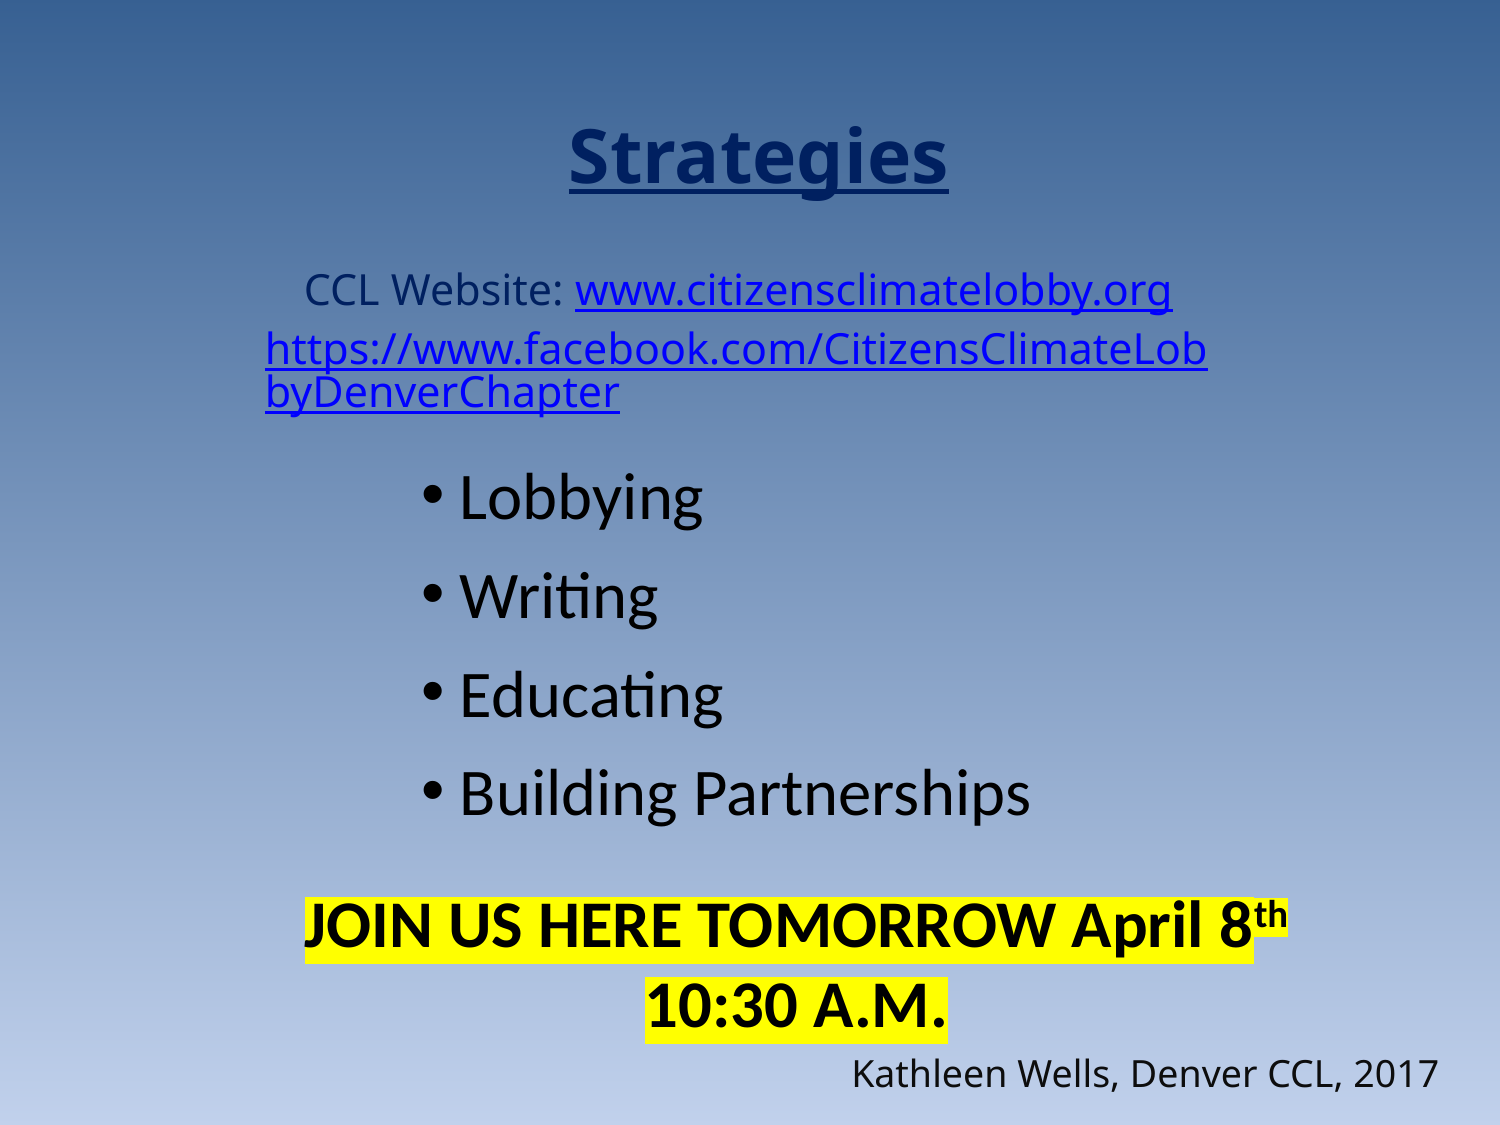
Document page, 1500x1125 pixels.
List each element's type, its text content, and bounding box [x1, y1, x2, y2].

text_box Kathleen Wells, Denver CCL, 2017 [836, 1042, 1455, 1103]
text_box CCL Website: www.citizensclimatelobby.org https://www.facebook.com/CitizensClimateLobbyDenverChapter [249, 240, 1227, 403]
text_box JOIN US HERE TOMORROW April 8th 10:30 A.M. [214, 873, 1303, 1048]
title Strategies [474, 75, 1043, 240]
text_box Lobbying Writing Educating Building Partnerships [406, 445, 1112, 837]
